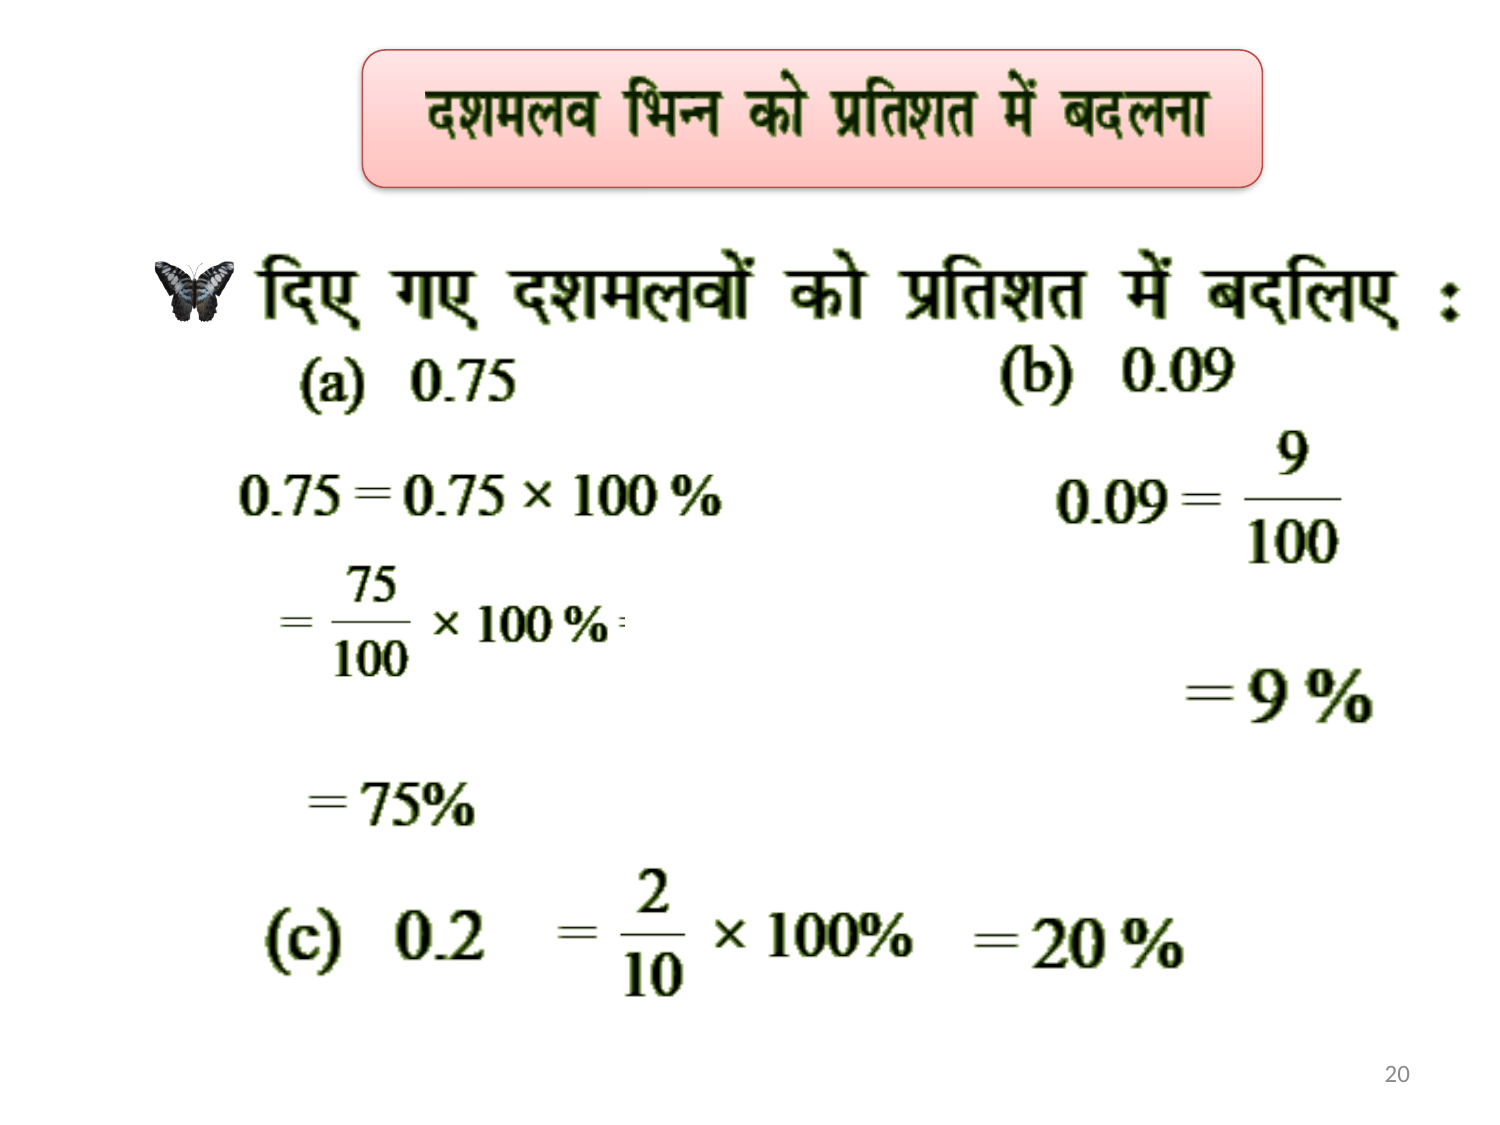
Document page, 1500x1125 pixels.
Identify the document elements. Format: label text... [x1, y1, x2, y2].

picture [249, 224, 1476, 579]
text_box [362, 49, 1263, 188]
picture [224, 449, 749, 538]
picture [1184, 624, 1413, 738]
picture [274, 549, 626, 694]
picture [149, 249, 238, 338]
picture [299, 737, 501, 854]
picture [962, 874, 1213, 1006]
picture [237, 874, 499, 1001]
picture [549, 862, 926, 1011]
slide_number 20 [1074, 1042, 1425, 1103]
